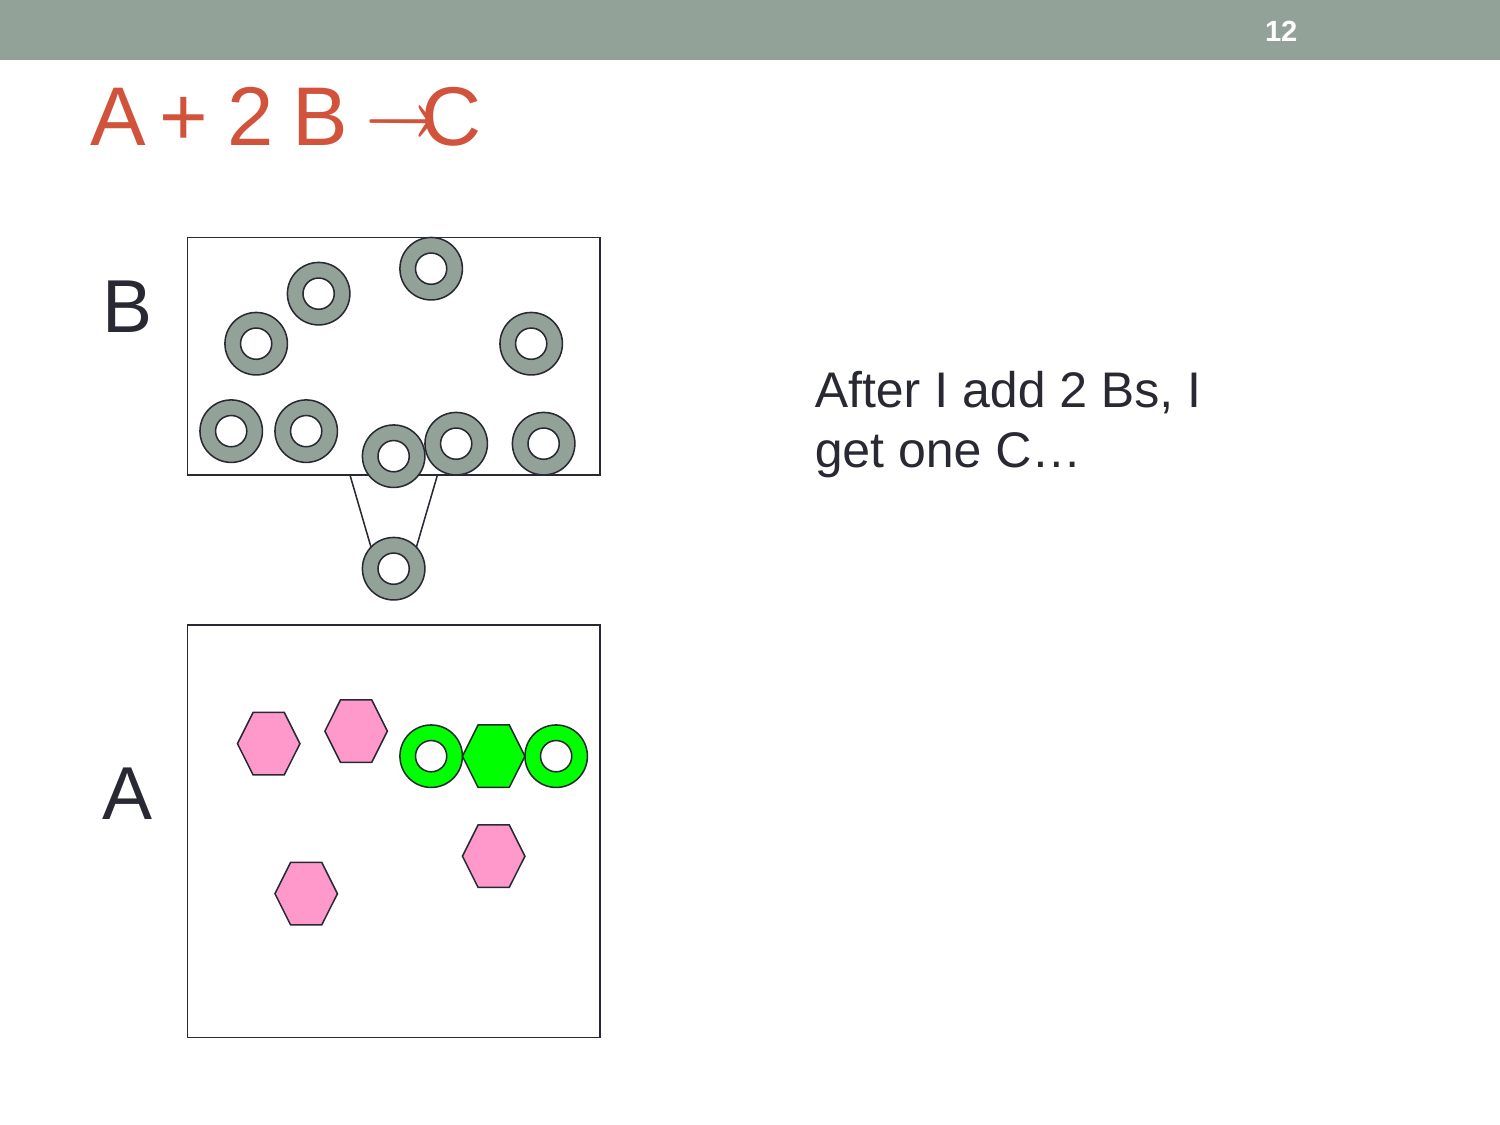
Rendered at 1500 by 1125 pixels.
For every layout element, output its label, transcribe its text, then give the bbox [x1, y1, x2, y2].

text_box [287, 262, 350, 325]
text_box [499, 312, 563, 375]
text_box [187, 237, 600, 475]
text_box After I add 2 Bs, I get one C… [799, 349, 1238, 485]
text_box [274, 862, 338, 925]
text_box [362, 424, 425, 488]
text_box B [87, 249, 150, 355]
text_box [274, 399, 338, 463]
title A + 2 B  C [75, 37, 1390, 188]
text_box [512, 412, 575, 475]
text_box [399, 237, 463, 300]
text_box [224, 312, 288, 375]
text_box [237, 712, 300, 775]
slide_number 12 [1250, 3, 1425, 57]
text_box [187, 624, 600, 1038]
text_box [362, 537, 425, 600]
text_box [349, 474, 438, 547]
text_box [424, 412, 488, 475]
text_box [324, 699, 388, 763]
text_box A [87, 737, 150, 843]
text_box [462, 824, 525, 888]
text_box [399, 724, 588, 788]
text_box [199, 399, 263, 463]
